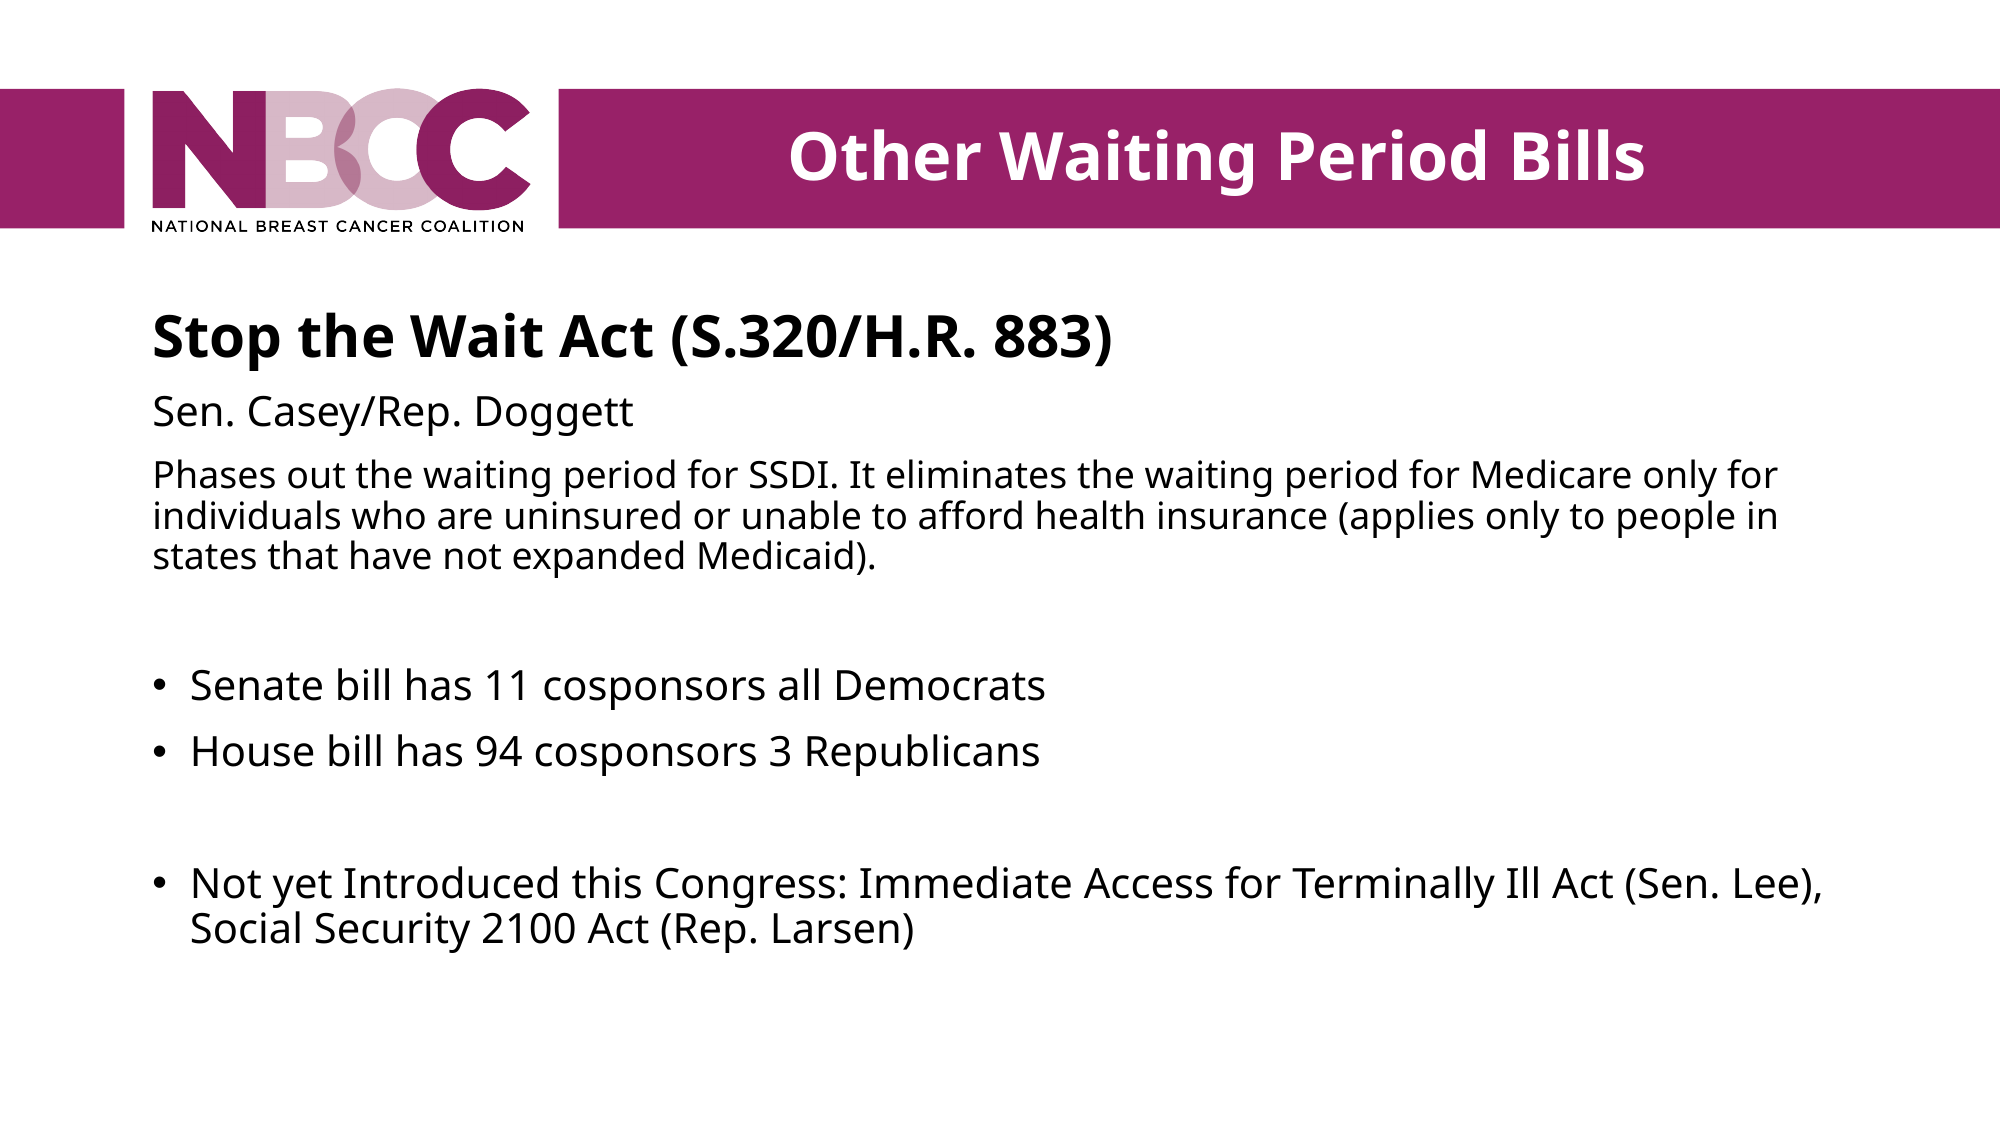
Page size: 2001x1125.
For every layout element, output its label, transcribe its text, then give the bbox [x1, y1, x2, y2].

picture [152, 88, 531, 232]
list Other Waiting Period Bills [587, 102, 1848, 215]
list Stop the Wait Act (S.320/H.R. 883) Sen. Casey/Rep. Doggett Phases out the waiting period for SSDI. It eliminates the waiting period for Medicare only for individuals who are uninsured or unable to afford health insurance (applies only to people in states that have not expanded Medicaid). Senate bill has 11 cosponsors all Democrats House bill has 94 cosponsors 3 Republicans Not yet Introduced this Congress: Immediate Access for Terminally Ill Act (Sen. Lee), Social Security 2100 Act (Rep. Larsen) [137, 299, 1863, 1014]
